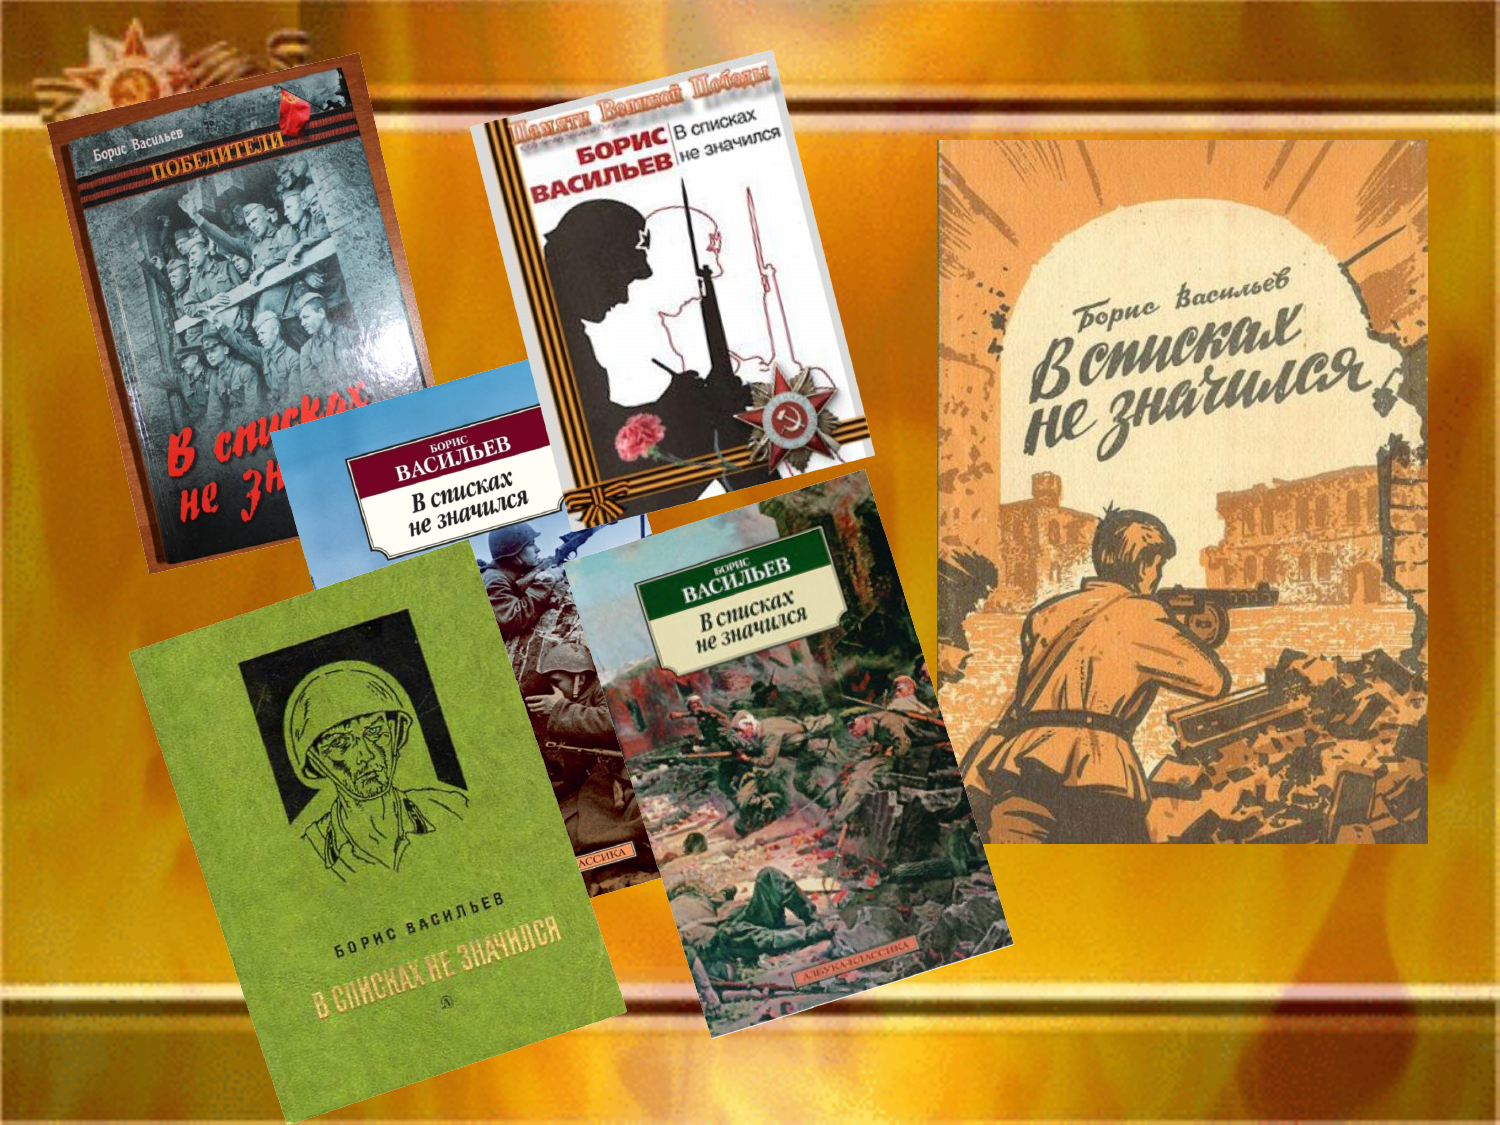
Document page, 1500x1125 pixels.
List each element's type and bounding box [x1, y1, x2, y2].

picture [0, 0, 1500, 1125]
list [937, 140, 1428, 844]
